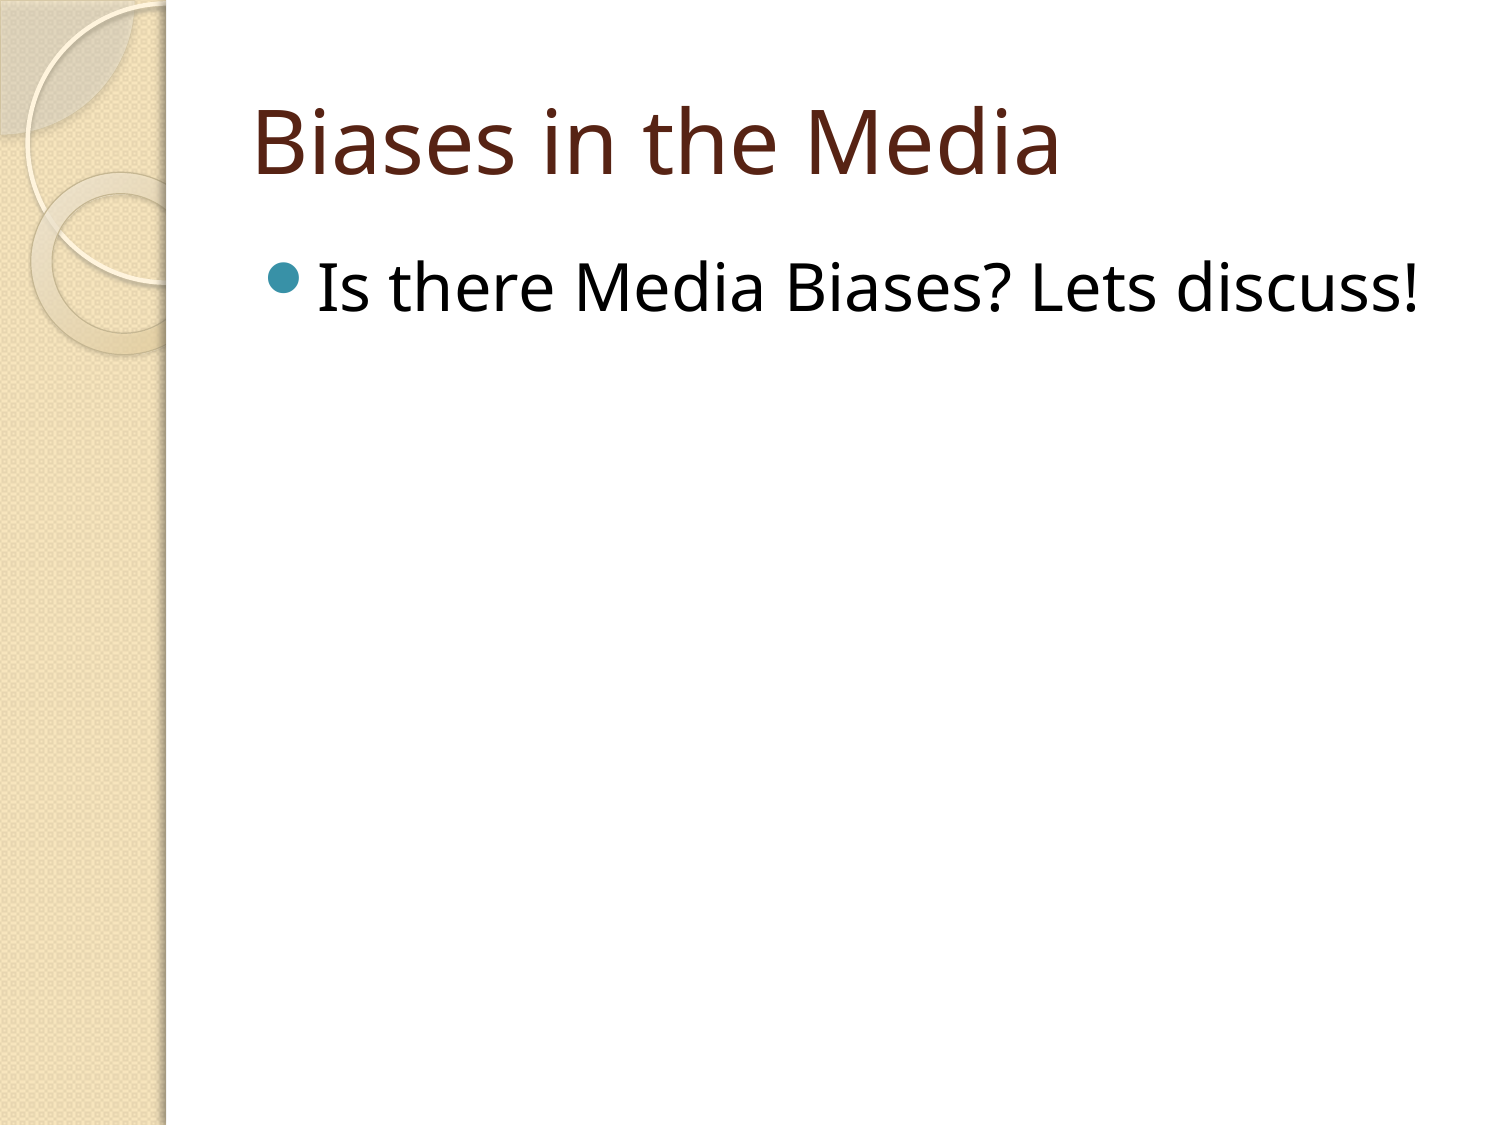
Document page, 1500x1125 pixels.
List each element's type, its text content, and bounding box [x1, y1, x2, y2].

list Is there Media Biases? Lets discuss! [235, 237, 1466, 1025]
title Biases in the Media [235, 45, 1466, 233]
